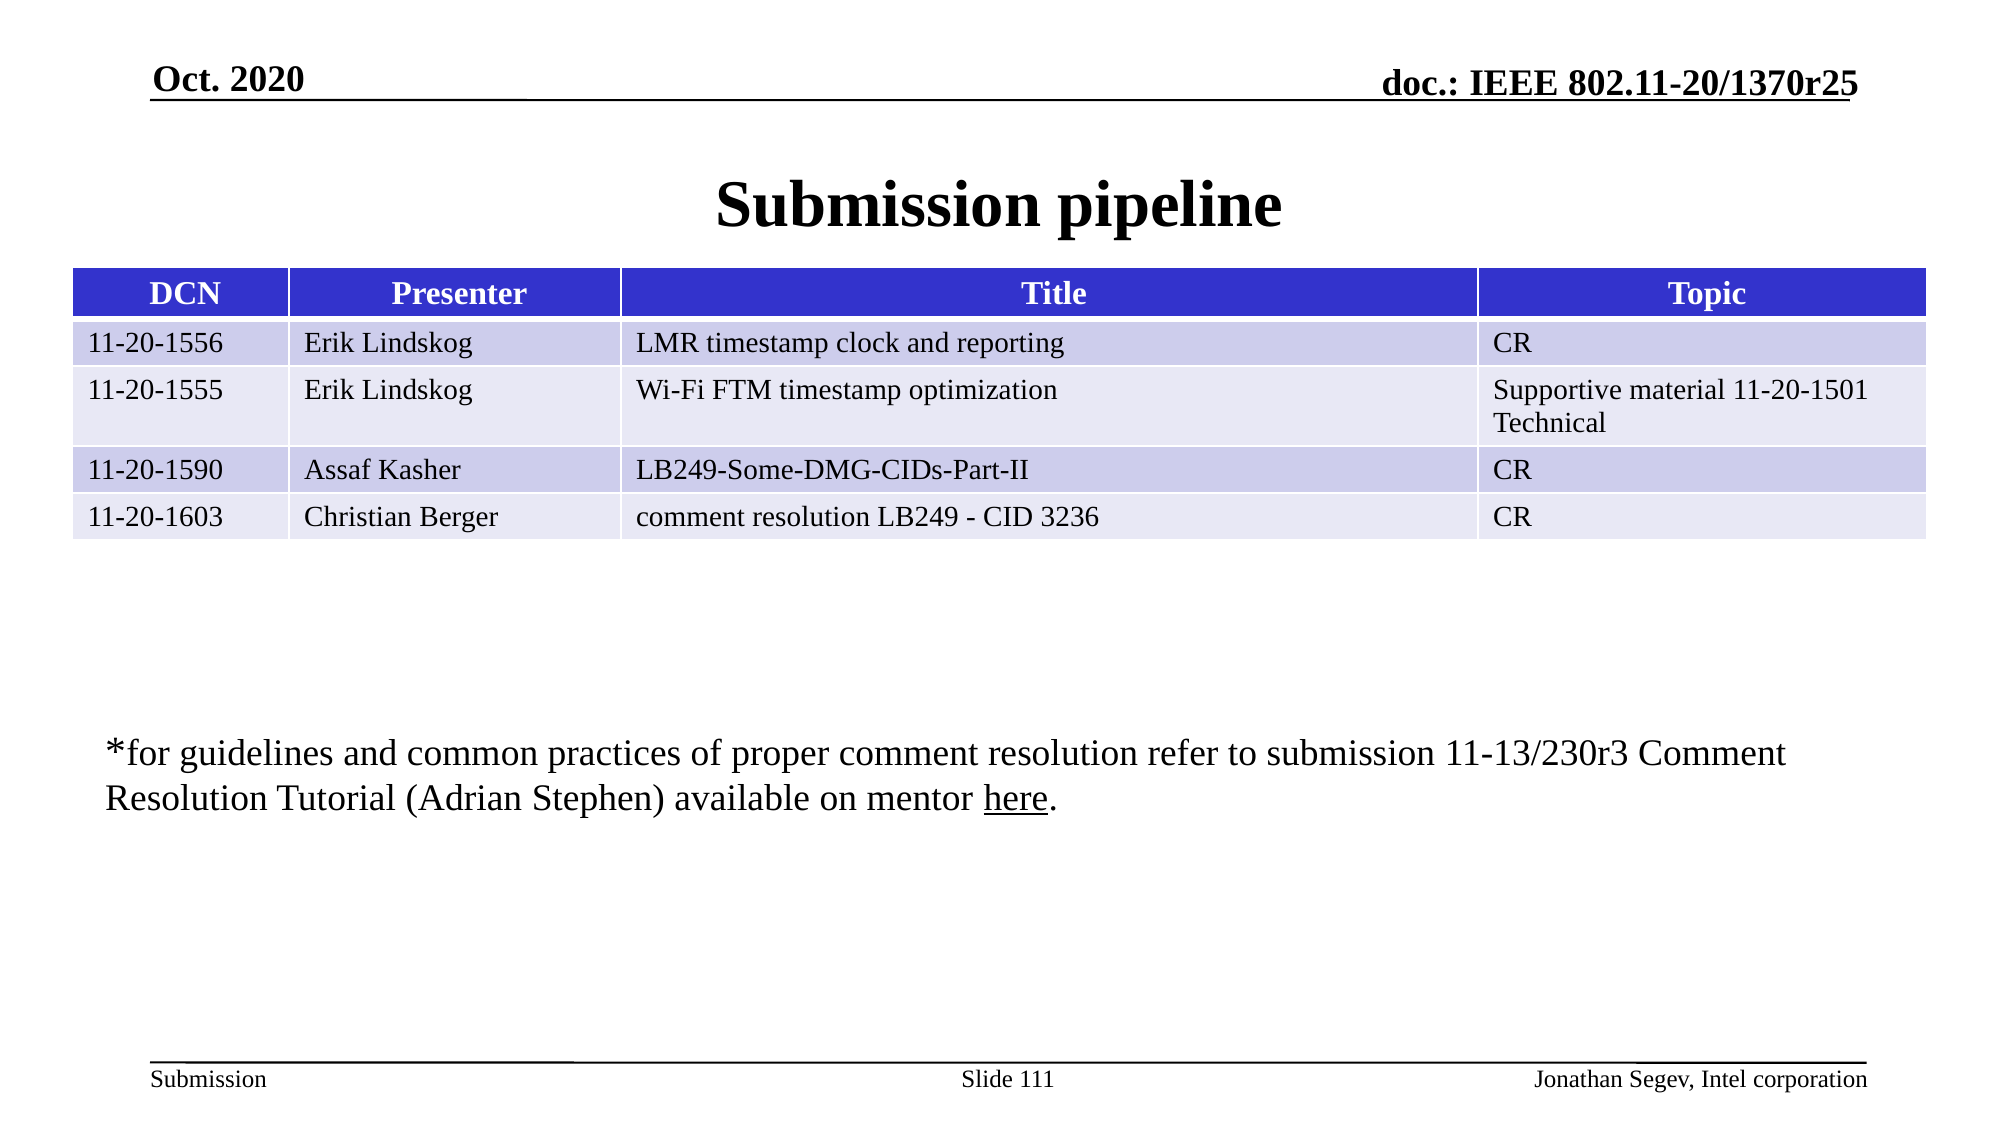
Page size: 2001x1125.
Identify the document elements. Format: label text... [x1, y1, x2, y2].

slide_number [152, 54, 563, 100]
footer Jonathan Segev, Intel corporation [1171, 1061, 1869, 1093]
table_cell comment resolution LB249 - CID 3236 [622, 494, 1477, 539]
table_header DCN [73, 268, 288, 316]
table_cell Christian Berger [290, 494, 620, 539]
table_cell 11-20-1555 [73, 367, 288, 445]
table_cell Assaf Kasher [290, 447, 620, 492]
title Submission pipeline [149, 112, 1850, 266]
table_cell LMR timestamp clock and reporting [622, 322, 1477, 365]
table_cell Supportive material 11-20-1501 Technical [1479, 367, 1926, 445]
slide_number Slide 111 [950, 1061, 1067, 1123]
table_cell CR [1479, 447, 1926, 492]
table_header Presenter [290, 268, 620, 316]
table_cell CR [1479, 322, 1926, 365]
table_cell Wi-Fi FTM timestamp optimization [622, 367, 1477, 445]
table_header Topic [1479, 268, 1926, 316]
table_cell 11-20-1603 [73, 494, 288, 539]
table_cell 11-20-1590 [73, 447, 288, 492]
table_header Title [622, 268, 1477, 316]
table_cell CR [1479, 494, 1926, 539]
text_box *for guidelines and common practices of proper comment resolution refer to submission 11-13/230r3 Comment Resolution Tutorial (Adrian Stephen) available on mentor here. [90, 715, 1869, 876]
table_cell 11-20-1556 [73, 322, 288, 365]
table_cell Erik Lindskog [290, 367, 620, 445]
table_cell LB249-Some-DMG-CIDs-Part-II [622, 447, 1477, 492]
table_cell Erik Lindskog [290, 322, 620, 365]
